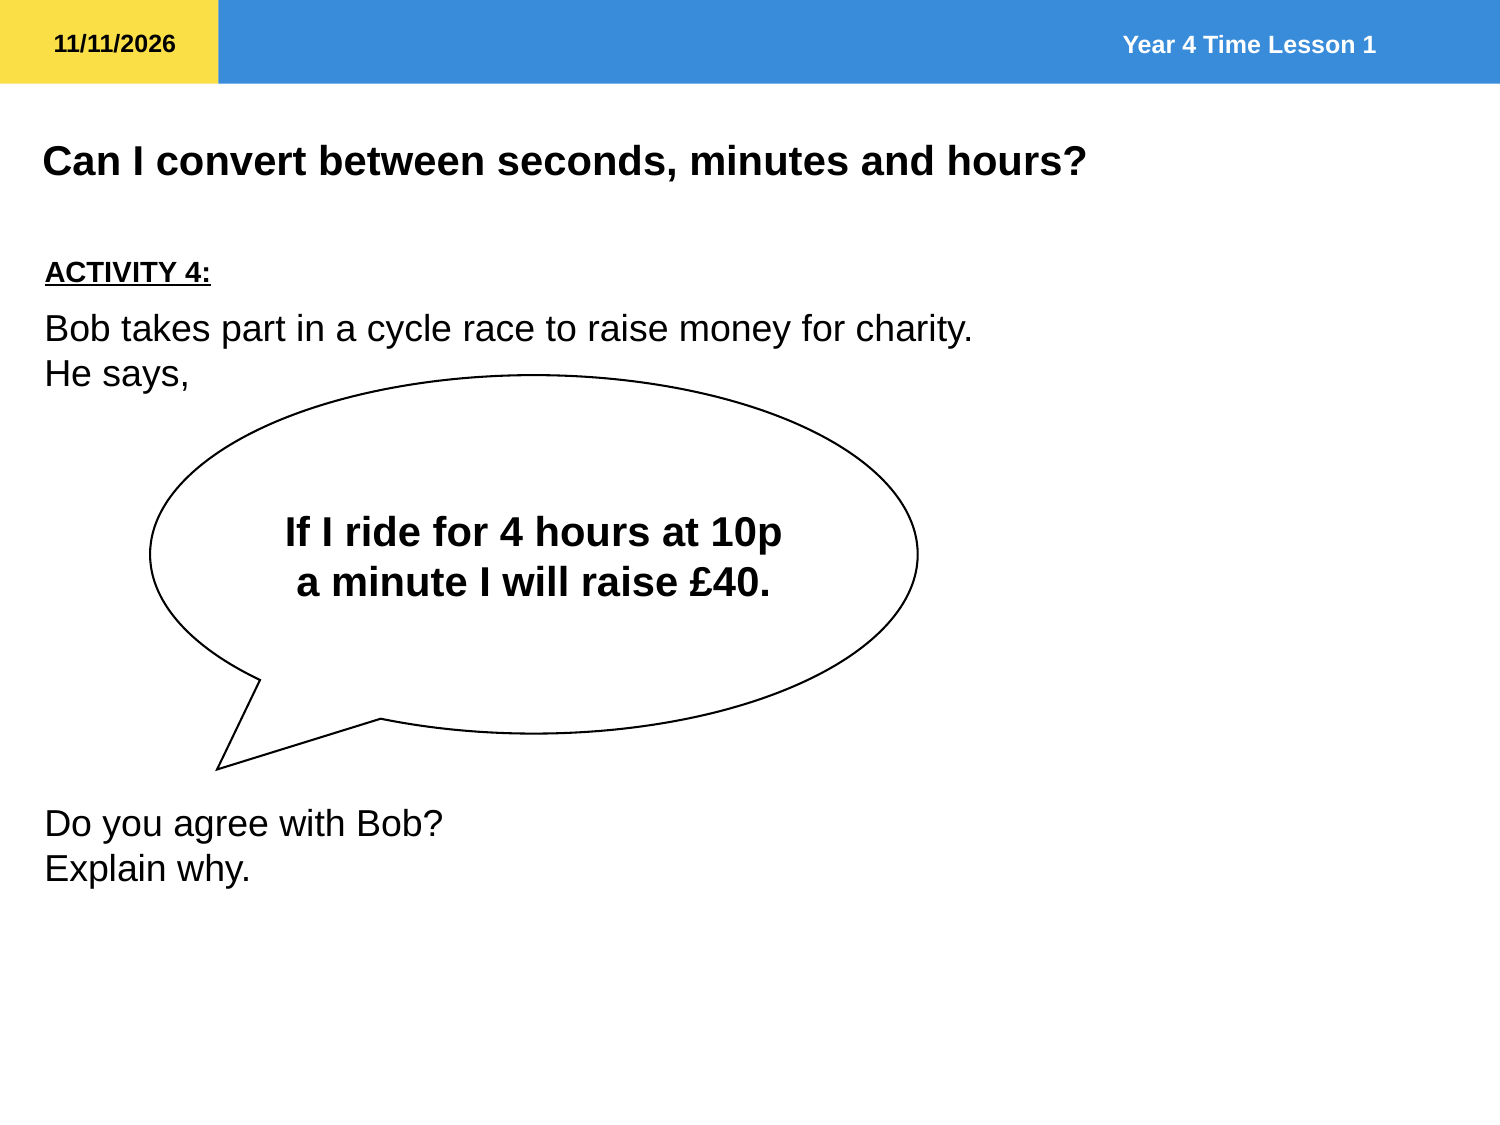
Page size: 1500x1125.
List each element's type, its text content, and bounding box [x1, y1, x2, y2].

text_box If I ride for 4 hours at 10p a minute I will raise £40. [149, 374, 919, 772]
text_box Bob takes part in a cycle race to raise money for charity. He says, Do you agree with Bob? Explain why. [29, 296, 1500, 987]
text_box ACTIVITY 4: [29, 246, 227, 296]
